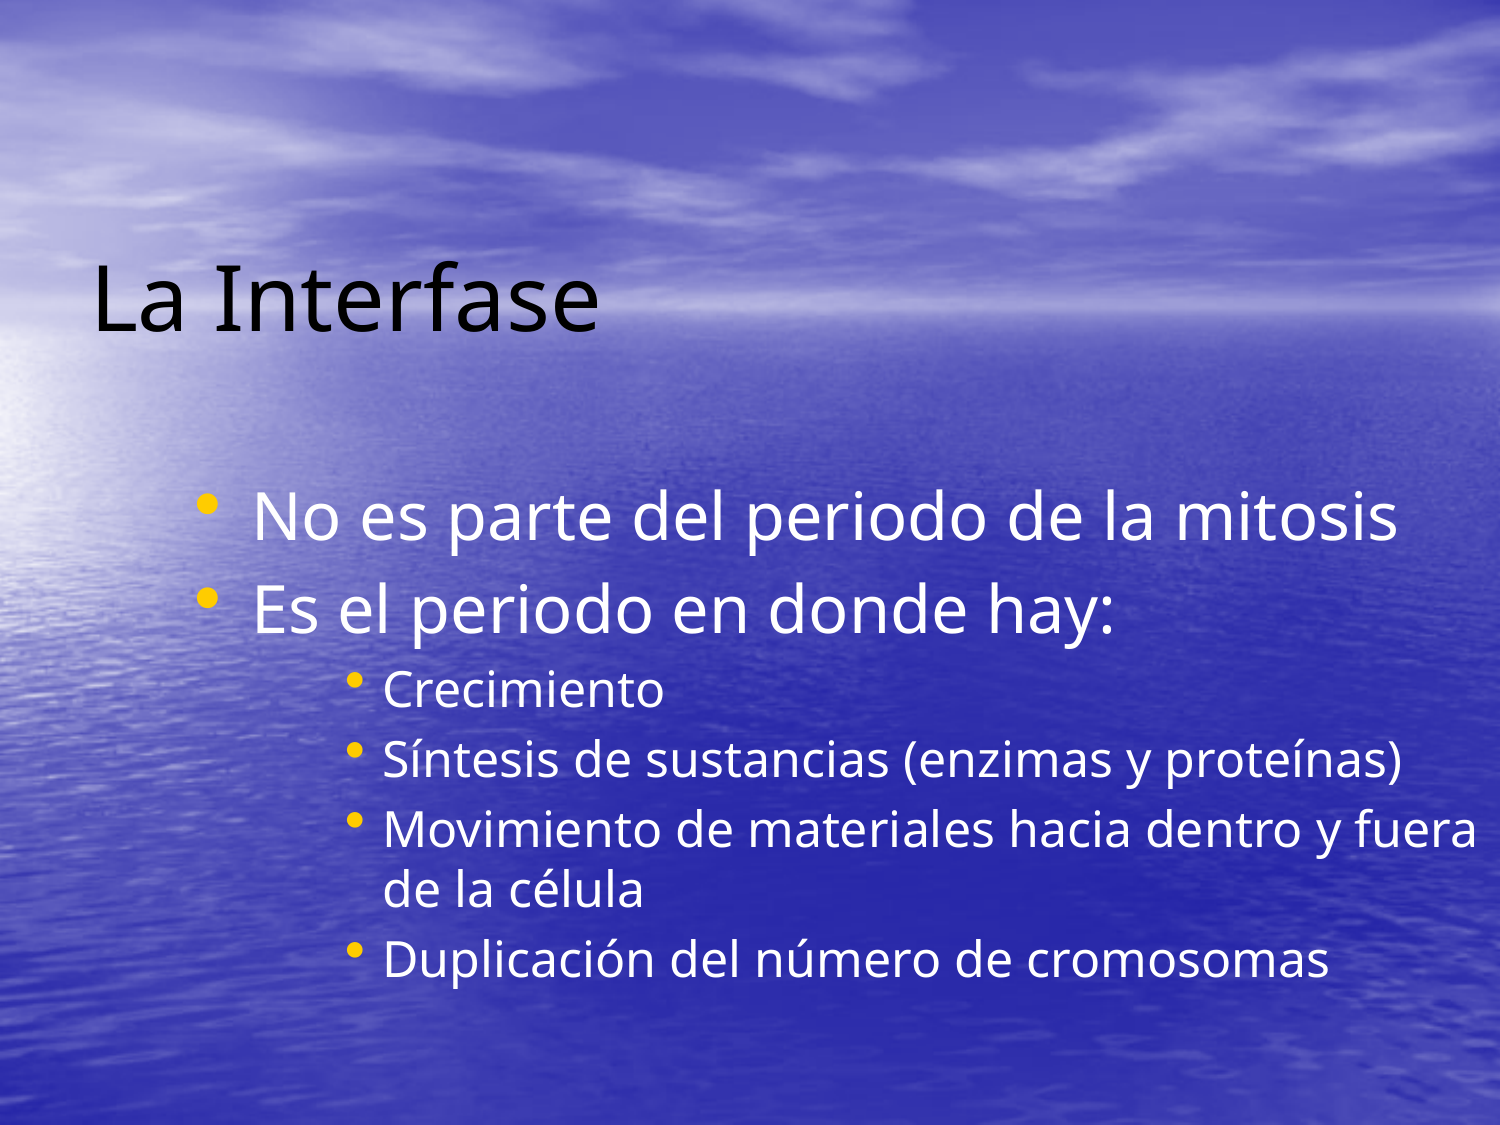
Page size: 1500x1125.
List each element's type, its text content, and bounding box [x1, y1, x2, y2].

title La Interfase [74, 181, 1426, 410]
list No es parte del periodo de la mitosis Es el periodo en donde hay: Crecimiento Síntesis de sustancias (enzimas y proteínas) Movimiento de materiales hacia dentro y fuera de la célula Duplicación del número de cromosomas [179, 466, 1500, 1125]
